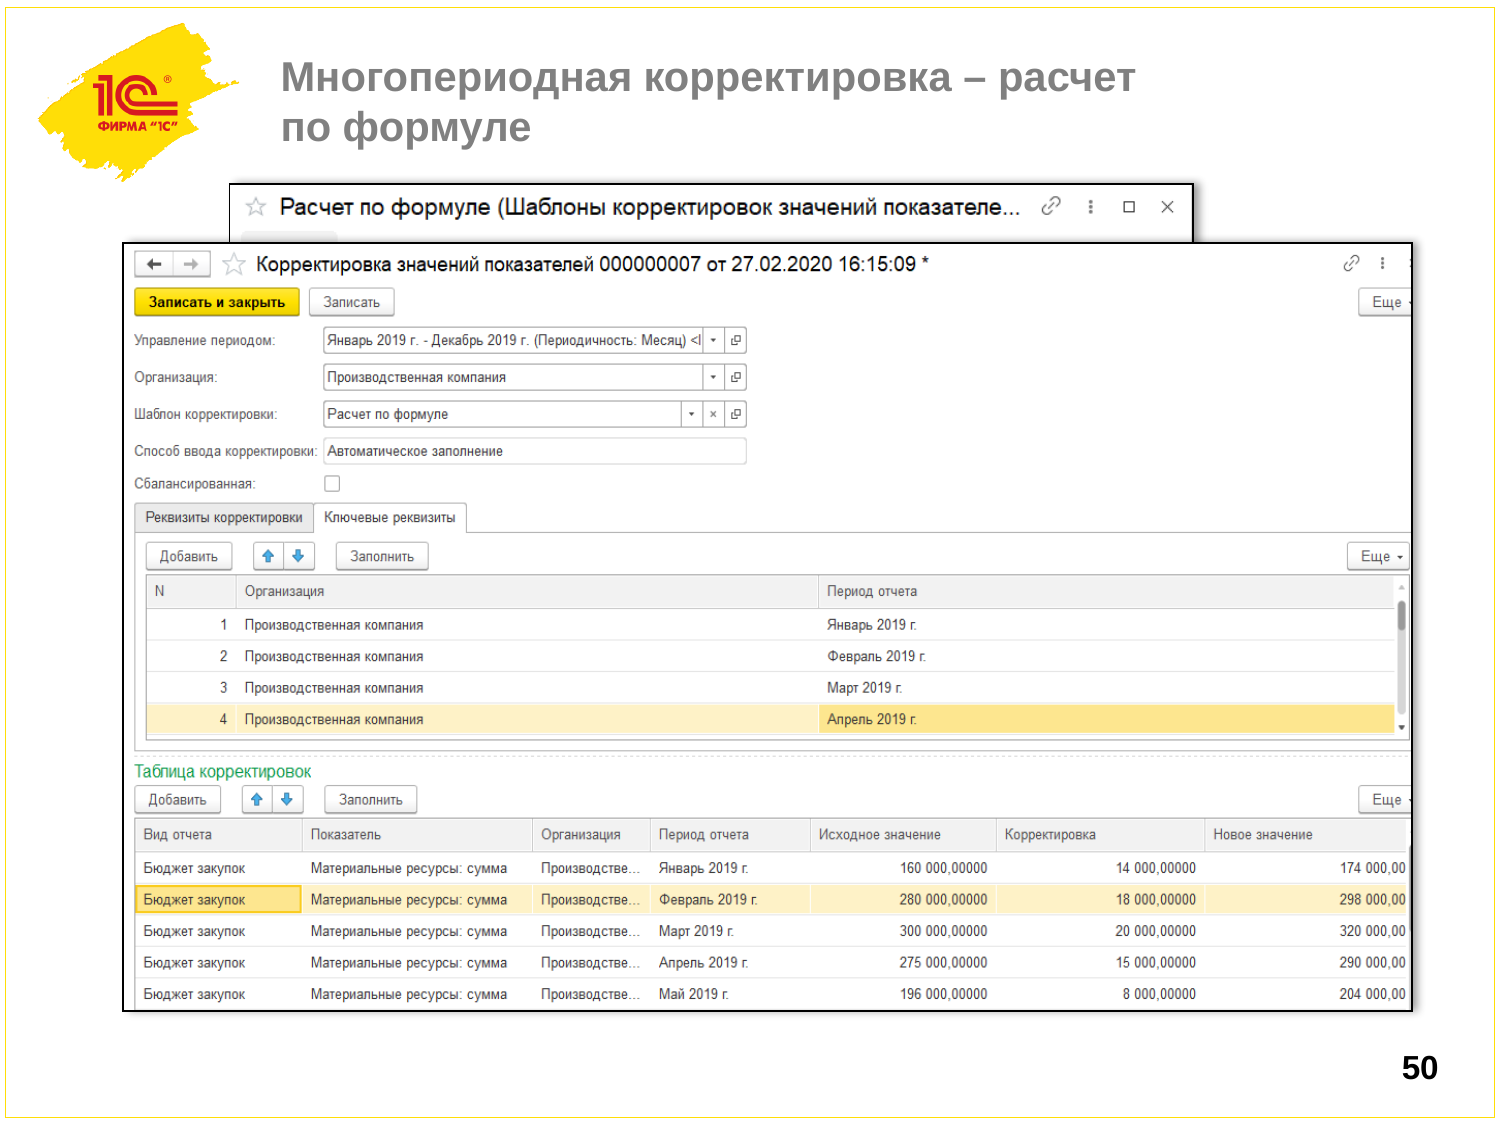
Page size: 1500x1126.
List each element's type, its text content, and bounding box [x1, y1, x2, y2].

title Многопериодная корректировка – расчет по формуле [265, 27, 1212, 172]
picture [123, 184, 1412, 1011]
text_box [5, 6, 1495, 1119]
